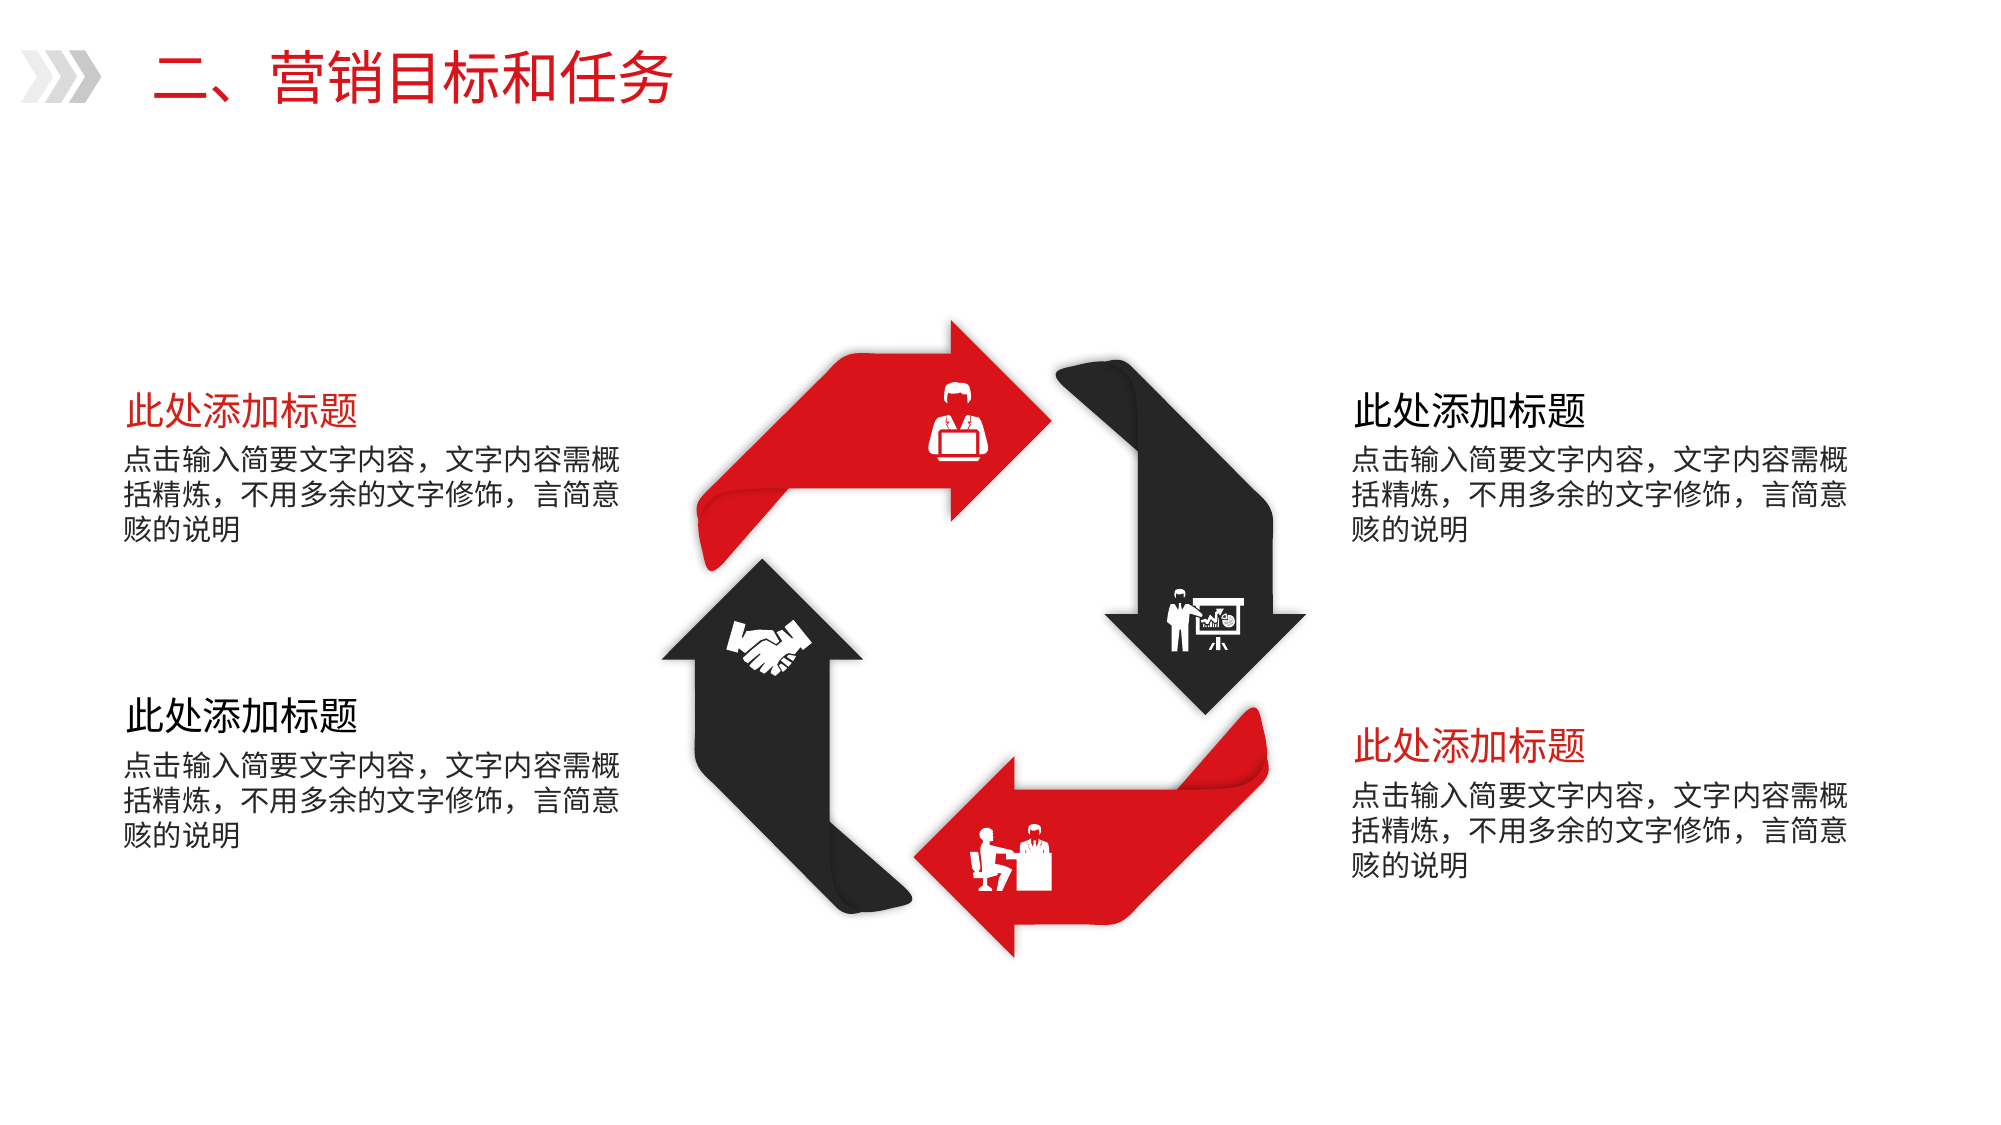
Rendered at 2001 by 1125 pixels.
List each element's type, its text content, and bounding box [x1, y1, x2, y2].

text_box 点击输入简要文字内容，文字内容需概括精炼，不用多余的文字修饰，言简意赅的说明 [1337, 434, 1874, 554]
text_box 此处添加标题 [1338, 378, 1601, 434]
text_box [661, 558, 913, 914]
text_box 点击输入简要文字内容，文字内容需概括精炼，不用多余的文字修饰，言简意赅的说明 [108, 434, 646, 554]
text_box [1055, 359, 1307, 715]
text_box 此处添加标题 [1338, 714, 1601, 769]
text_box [913, 706, 1270, 958]
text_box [696, 320, 1052, 572]
text_box 点击输入简要文字内容，文字内容需概括精炼，不用多余的文字修饰，言简意赅的说明 [1337, 769, 1874, 890]
text_box 此处添加标题 [110, 378, 373, 434]
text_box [20, 50, 102, 103]
text_box 此处添加标题 [110, 684, 373, 739]
text_box 二、营销目标和任务 [136, 33, 691, 119]
text_box 点击输入简要文字内容，文字内容需概括精炼，不用多余的文字修饰，言简意赅的说明 [108, 739, 646, 860]
